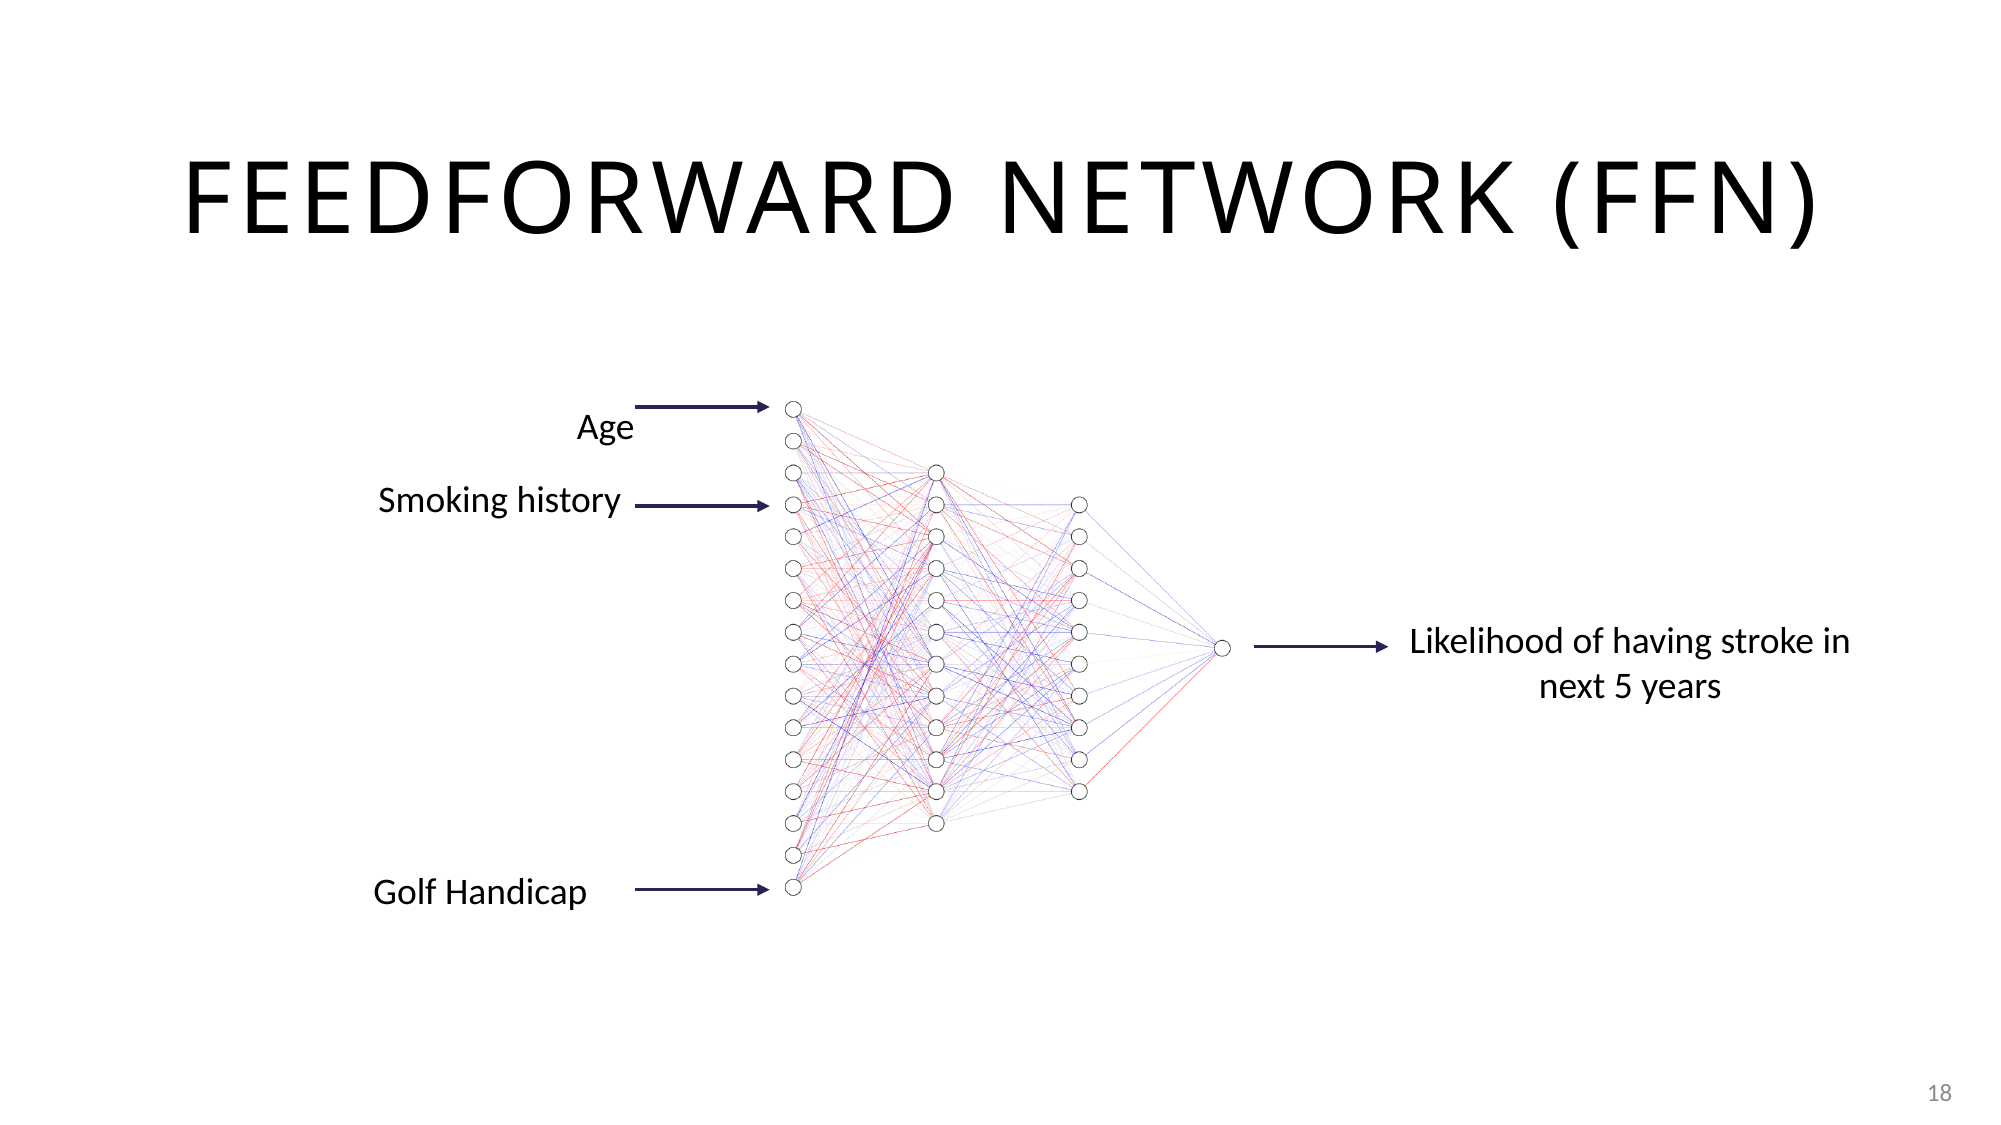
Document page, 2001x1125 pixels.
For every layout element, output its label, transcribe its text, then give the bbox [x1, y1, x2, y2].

text_box Smoking history [257, 467, 742, 528]
slide_number 18 [1894, 1061, 1968, 1121]
text_box Golf Handicap [238, 859, 723, 920]
picture [769, 341, 1254, 981]
text_box Age [363, 394, 769, 455]
text_box Likelihood of having stroke in next 5 years [1388, 608, 1873, 713]
title Feedforward network (ffn) [97, 125, 1903, 262]
